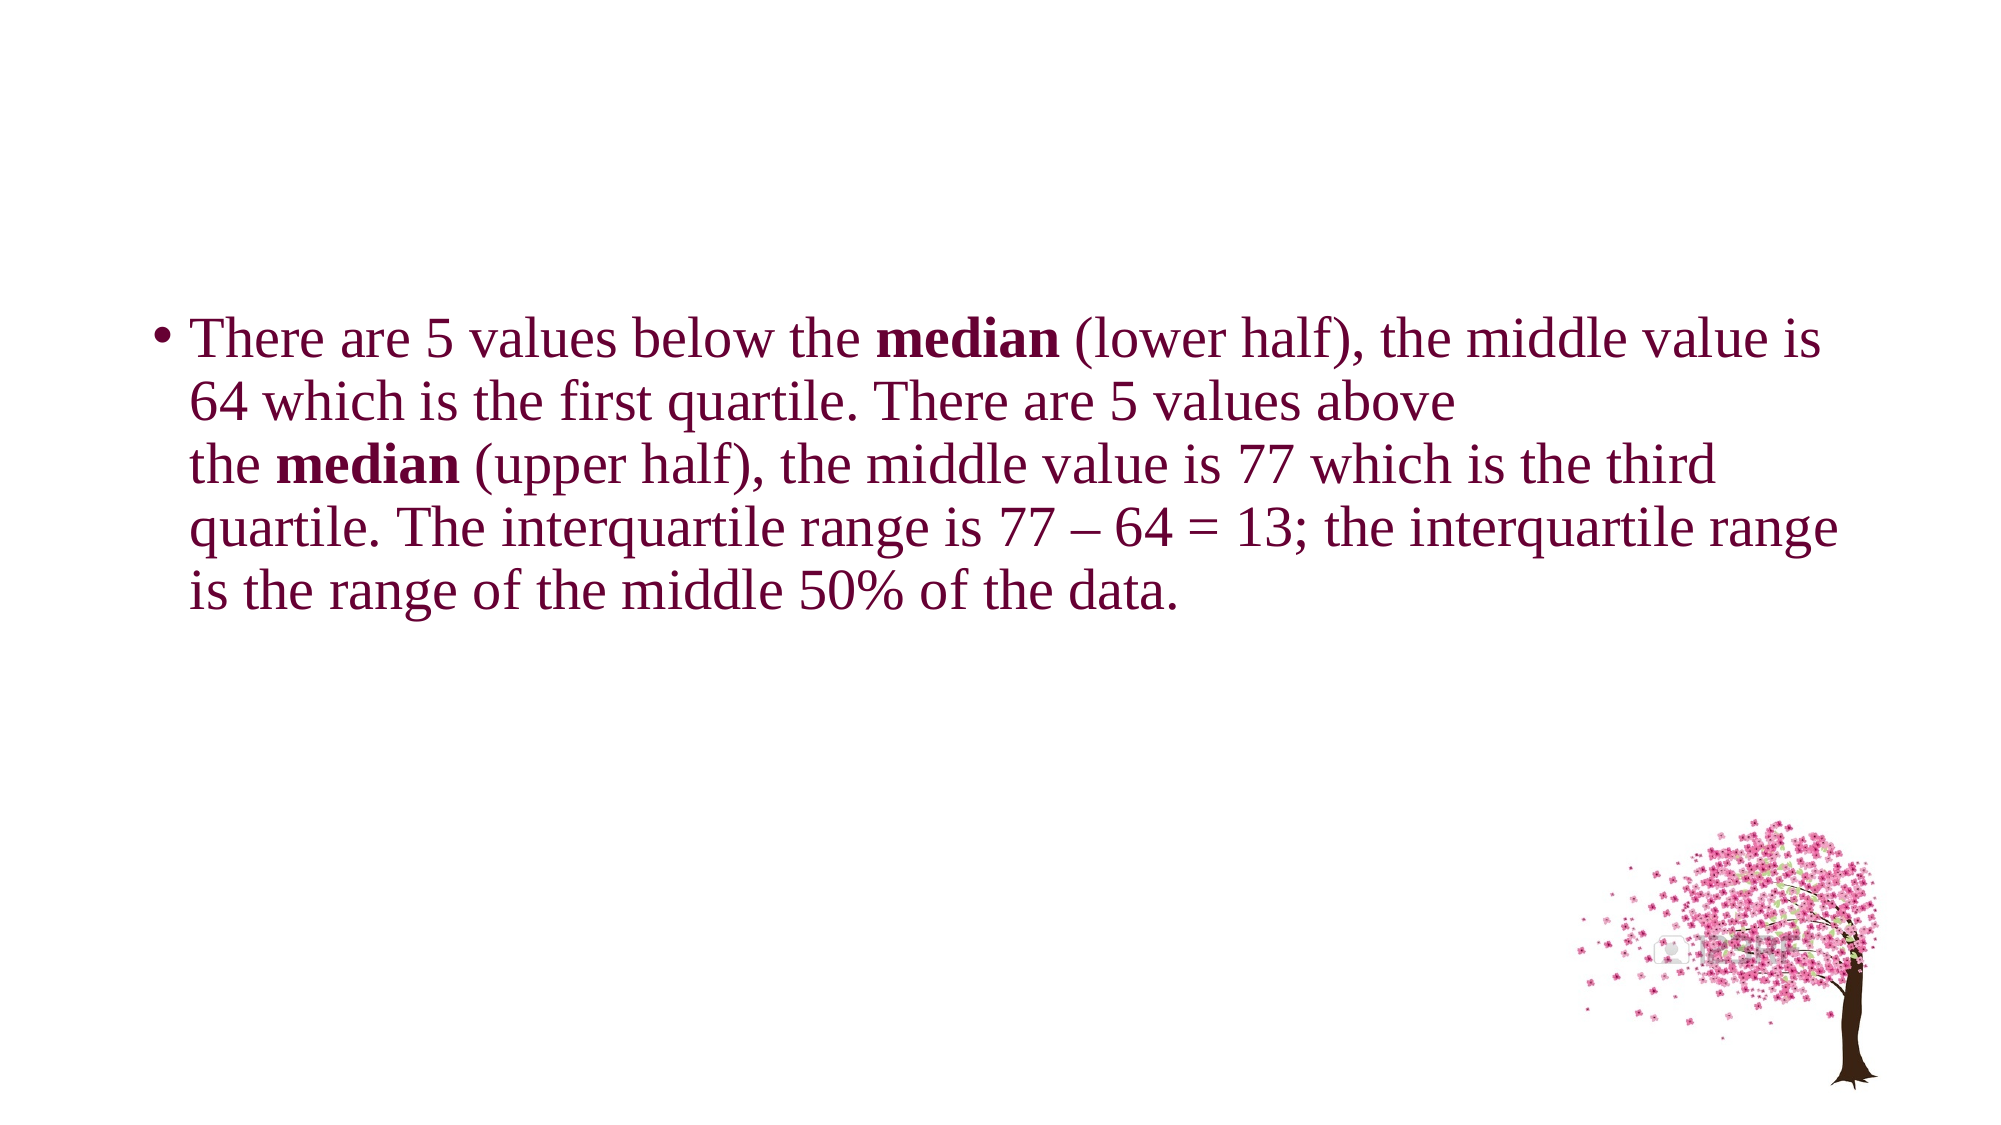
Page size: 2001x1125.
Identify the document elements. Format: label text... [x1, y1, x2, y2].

list There are 5 values below the median (lower half), the middle value is 64 which is the first quartile. There are 5 values above the median (upper half), the middle value is 77 which is the third quartile. The interquartile range is 77 – 64 = 13; the interquartile range is the range of the middle 50% of the data. [137, 299, 1863, 1014]
picture [1566, 795, 1900, 1103]
